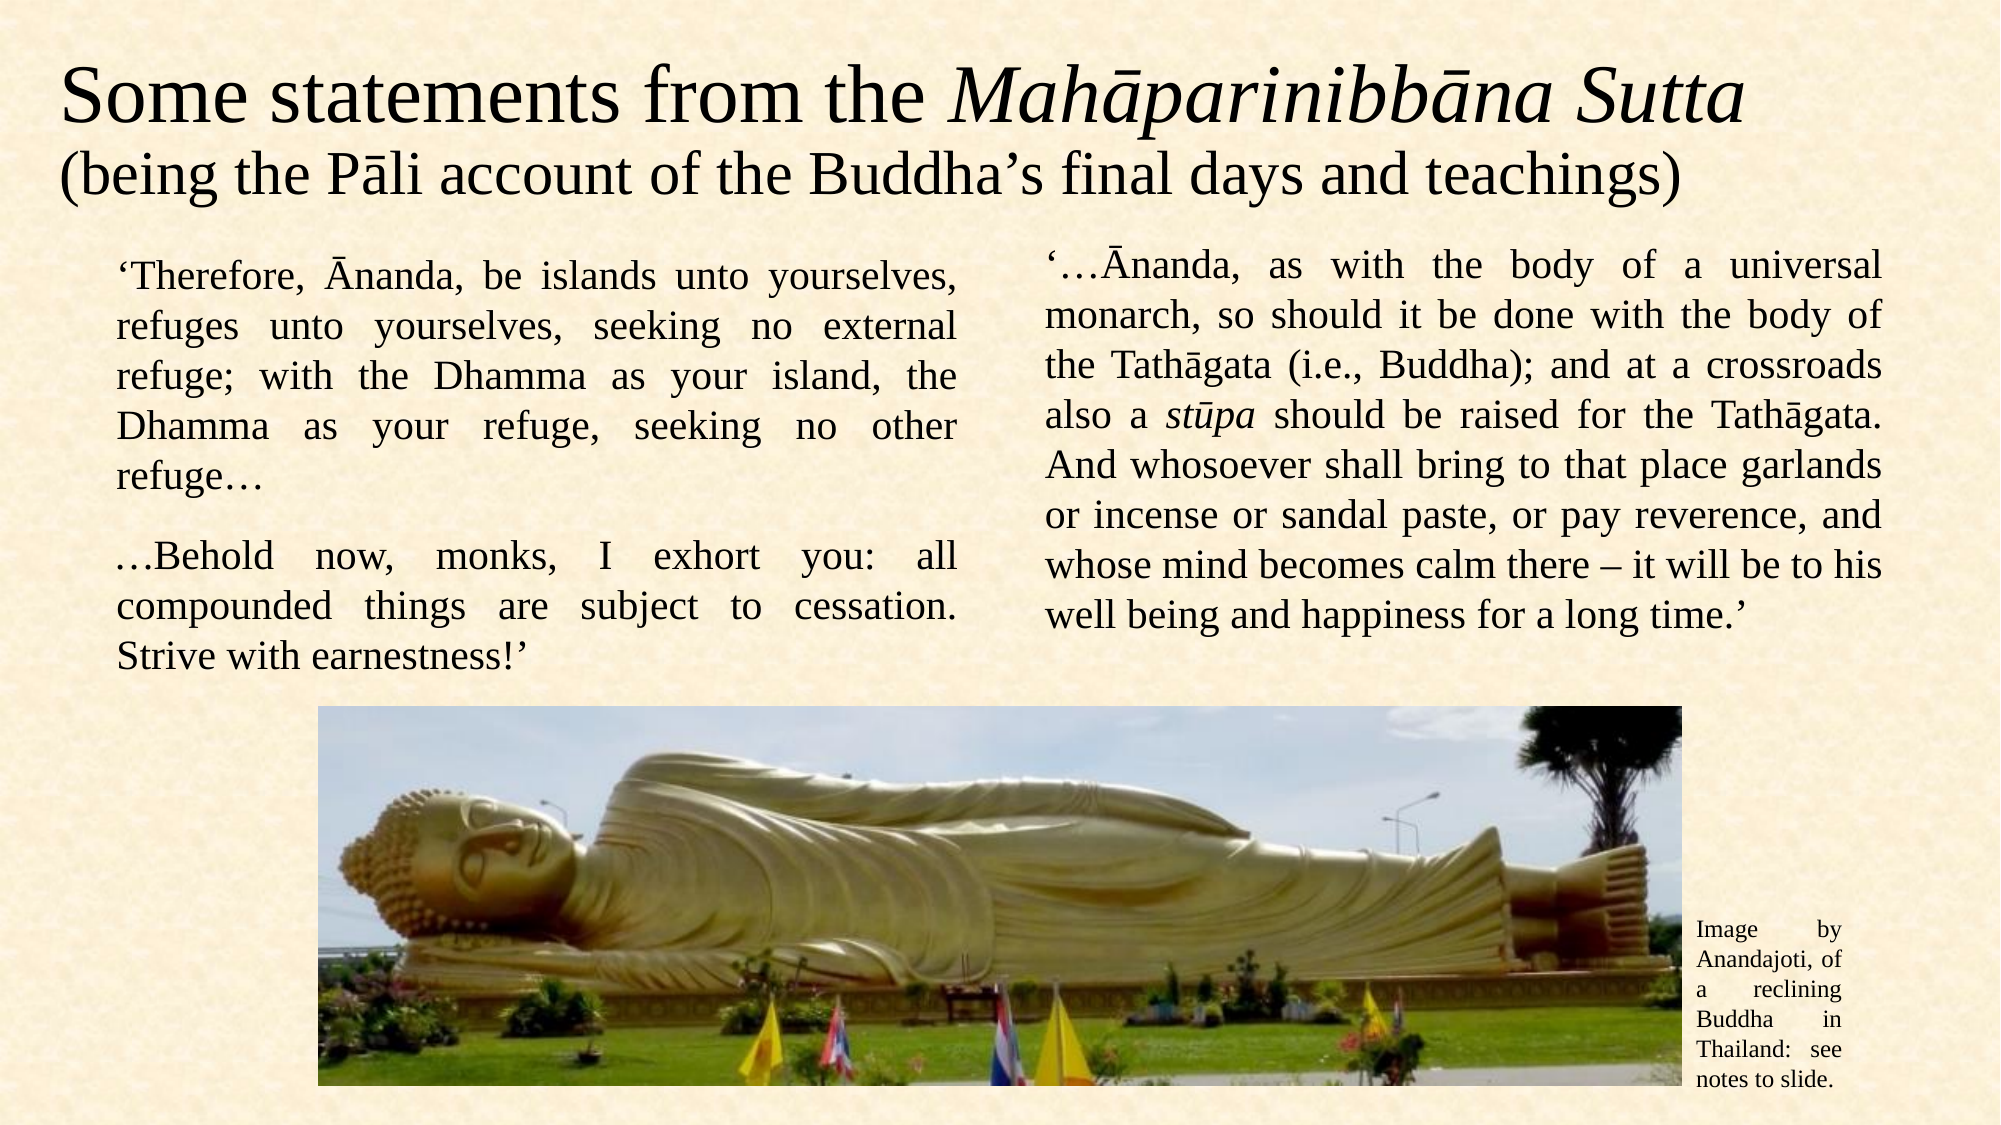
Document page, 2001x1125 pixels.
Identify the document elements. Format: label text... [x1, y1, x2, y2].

text_box ‘Therefore, Ānanda, be islands unto yourselves, refuges unto yourselves, seeking no external refuge; with the Dhamma as your island, the Dhamma as your refuge, seeking no other refuge… …Behold now, monks, I exhort you: all compounded things are subject to cessation. Strive with earnestness!’ [101, 240, 973, 686]
text_box Image by Anandajoti, of a reclining Buddha in Thailand: see notes to slide. [1681, 905, 1857, 1100]
text_box ‘…Ānanda, as with the body of a universal monarch, so should it be done with the body of the Tathāgata (i.e., Buddha); and at a crossroads also a stūpa should be raised for the Tathāgata. And whosoever shall bring to that place garlands or incense or sandal paste, or pay reverence, and whose mind becomes calm there – it will be to his well being and happiness for a long time.’ [1030, 229, 1899, 645]
title Some statements from the Mahāparinibbāna Sutta (being the Pāli account of the Buddha’s final days and teachings) [44, 20, 1956, 239]
picture [0, 0, 2001, 1125]
